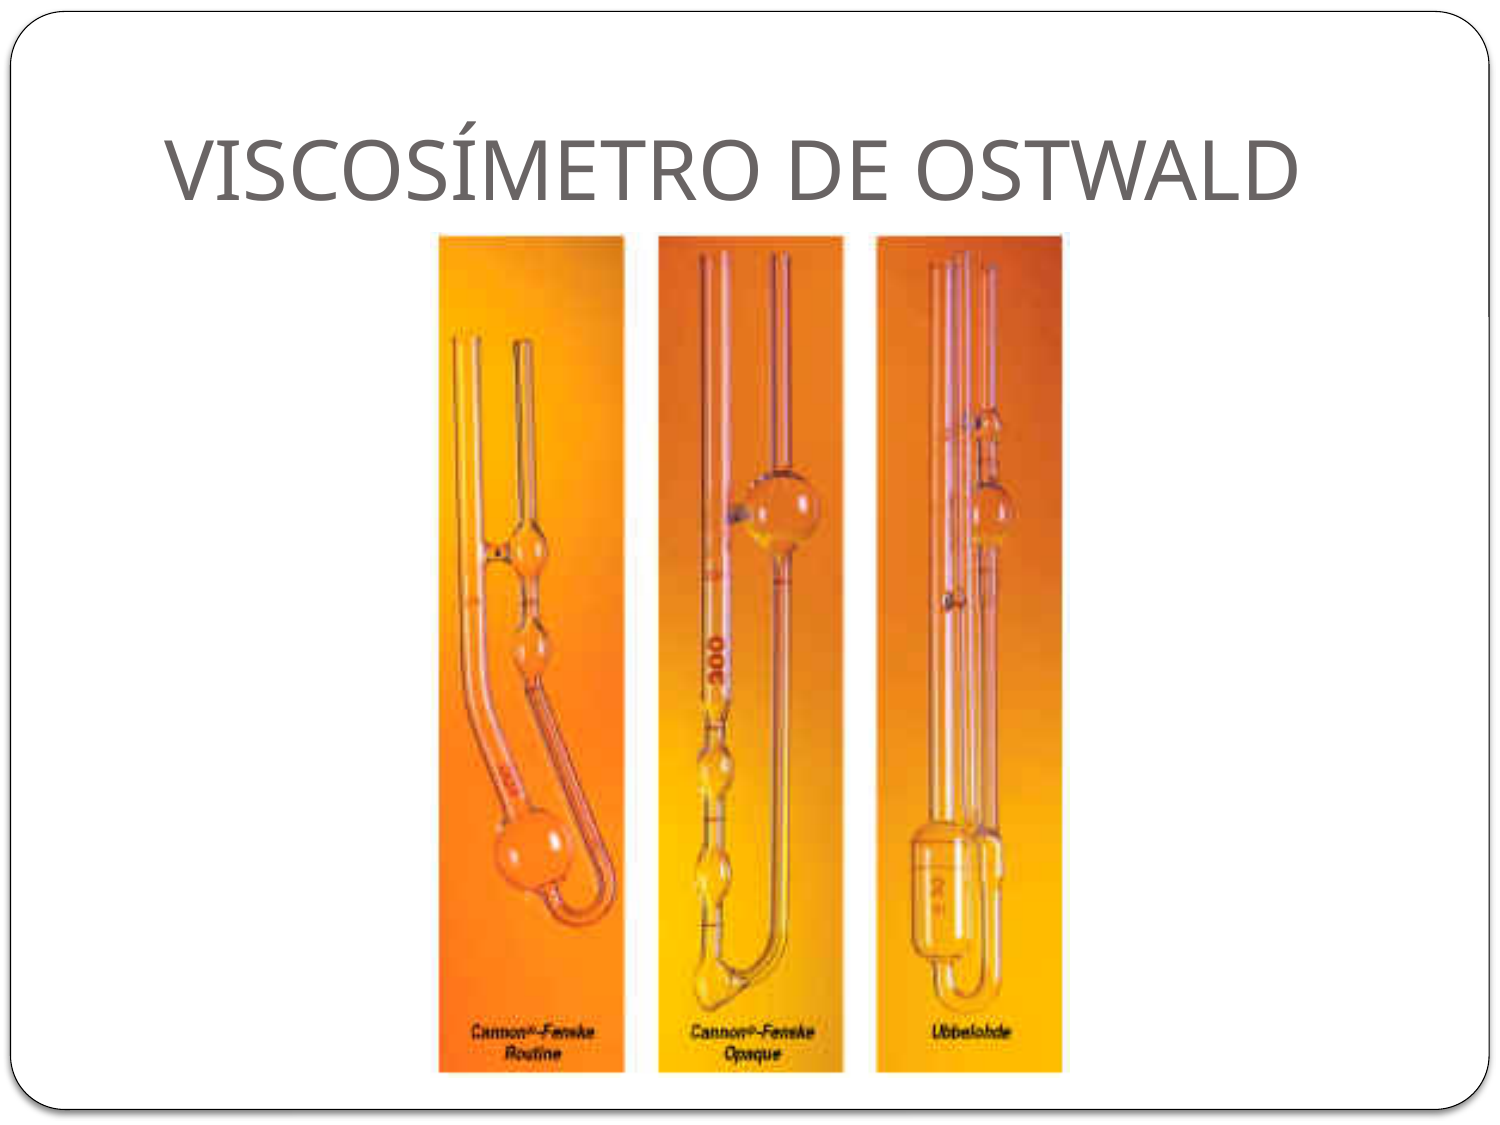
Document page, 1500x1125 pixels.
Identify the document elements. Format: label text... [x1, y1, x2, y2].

picture [429, 232, 1070, 1078]
title VISCOSÍMETRO DE OSTWALD [150, 45, 1425, 233]
